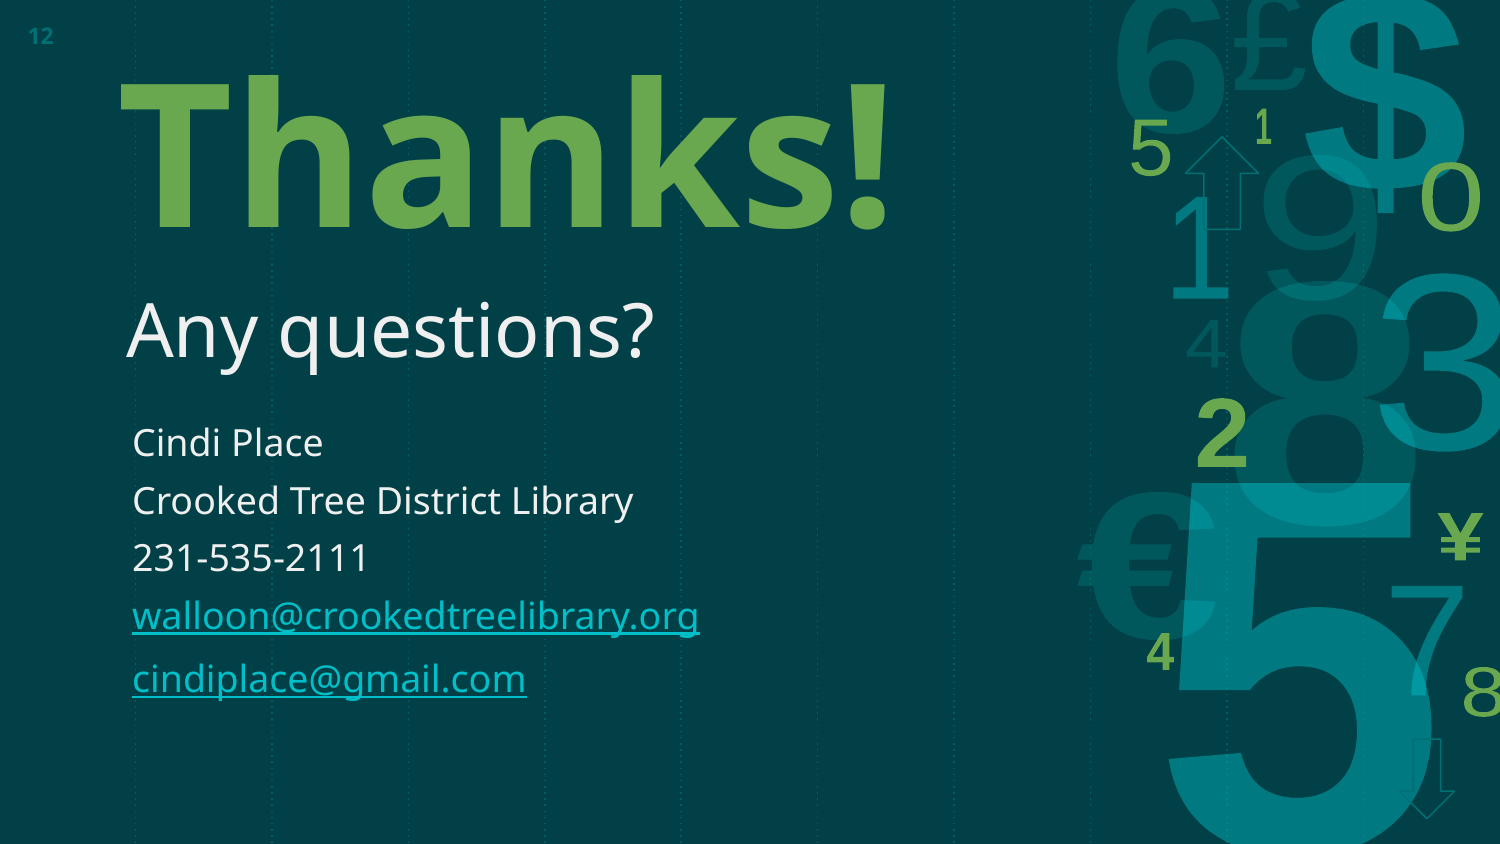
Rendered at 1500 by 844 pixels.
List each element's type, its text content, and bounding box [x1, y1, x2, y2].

title Thanks! [102, 91, 1185, 282]
slide_number ‹#› [12, 6, 103, 66]
list Cindi Place Crooked Tree District Library 231-535-2111 walloon@crookedtreelibrary.org cindiplace@gmail.com [117, 404, 1199, 720]
subtitle Any questions? [111, 267, 1193, 397]
